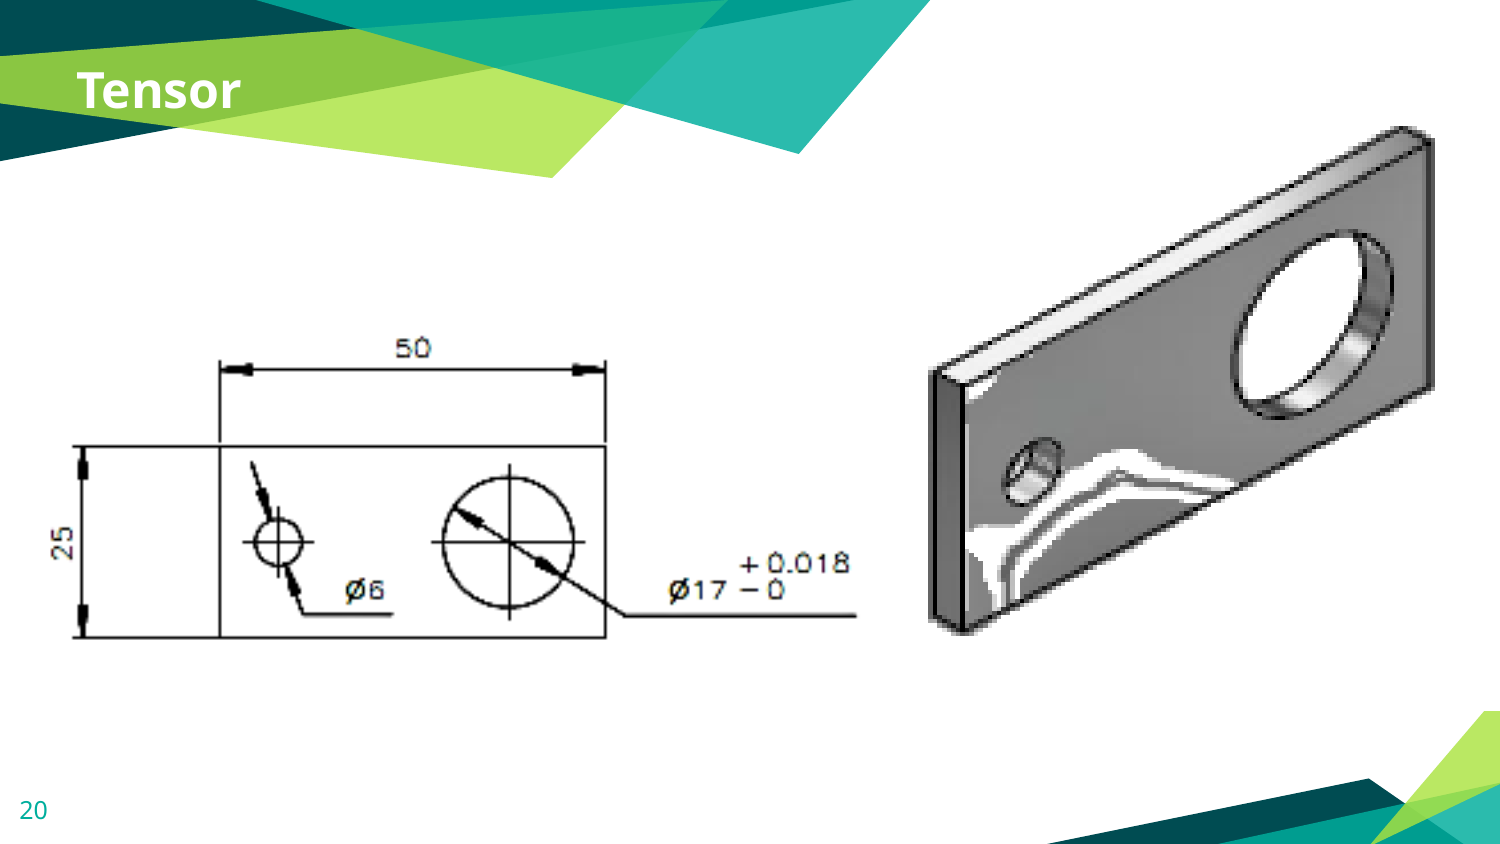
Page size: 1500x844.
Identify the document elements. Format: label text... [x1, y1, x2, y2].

slide_number 20 [4, 779, 95, 844]
picture [34, 96, 1500, 712]
text_box Tensor [61, 51, 258, 126]
